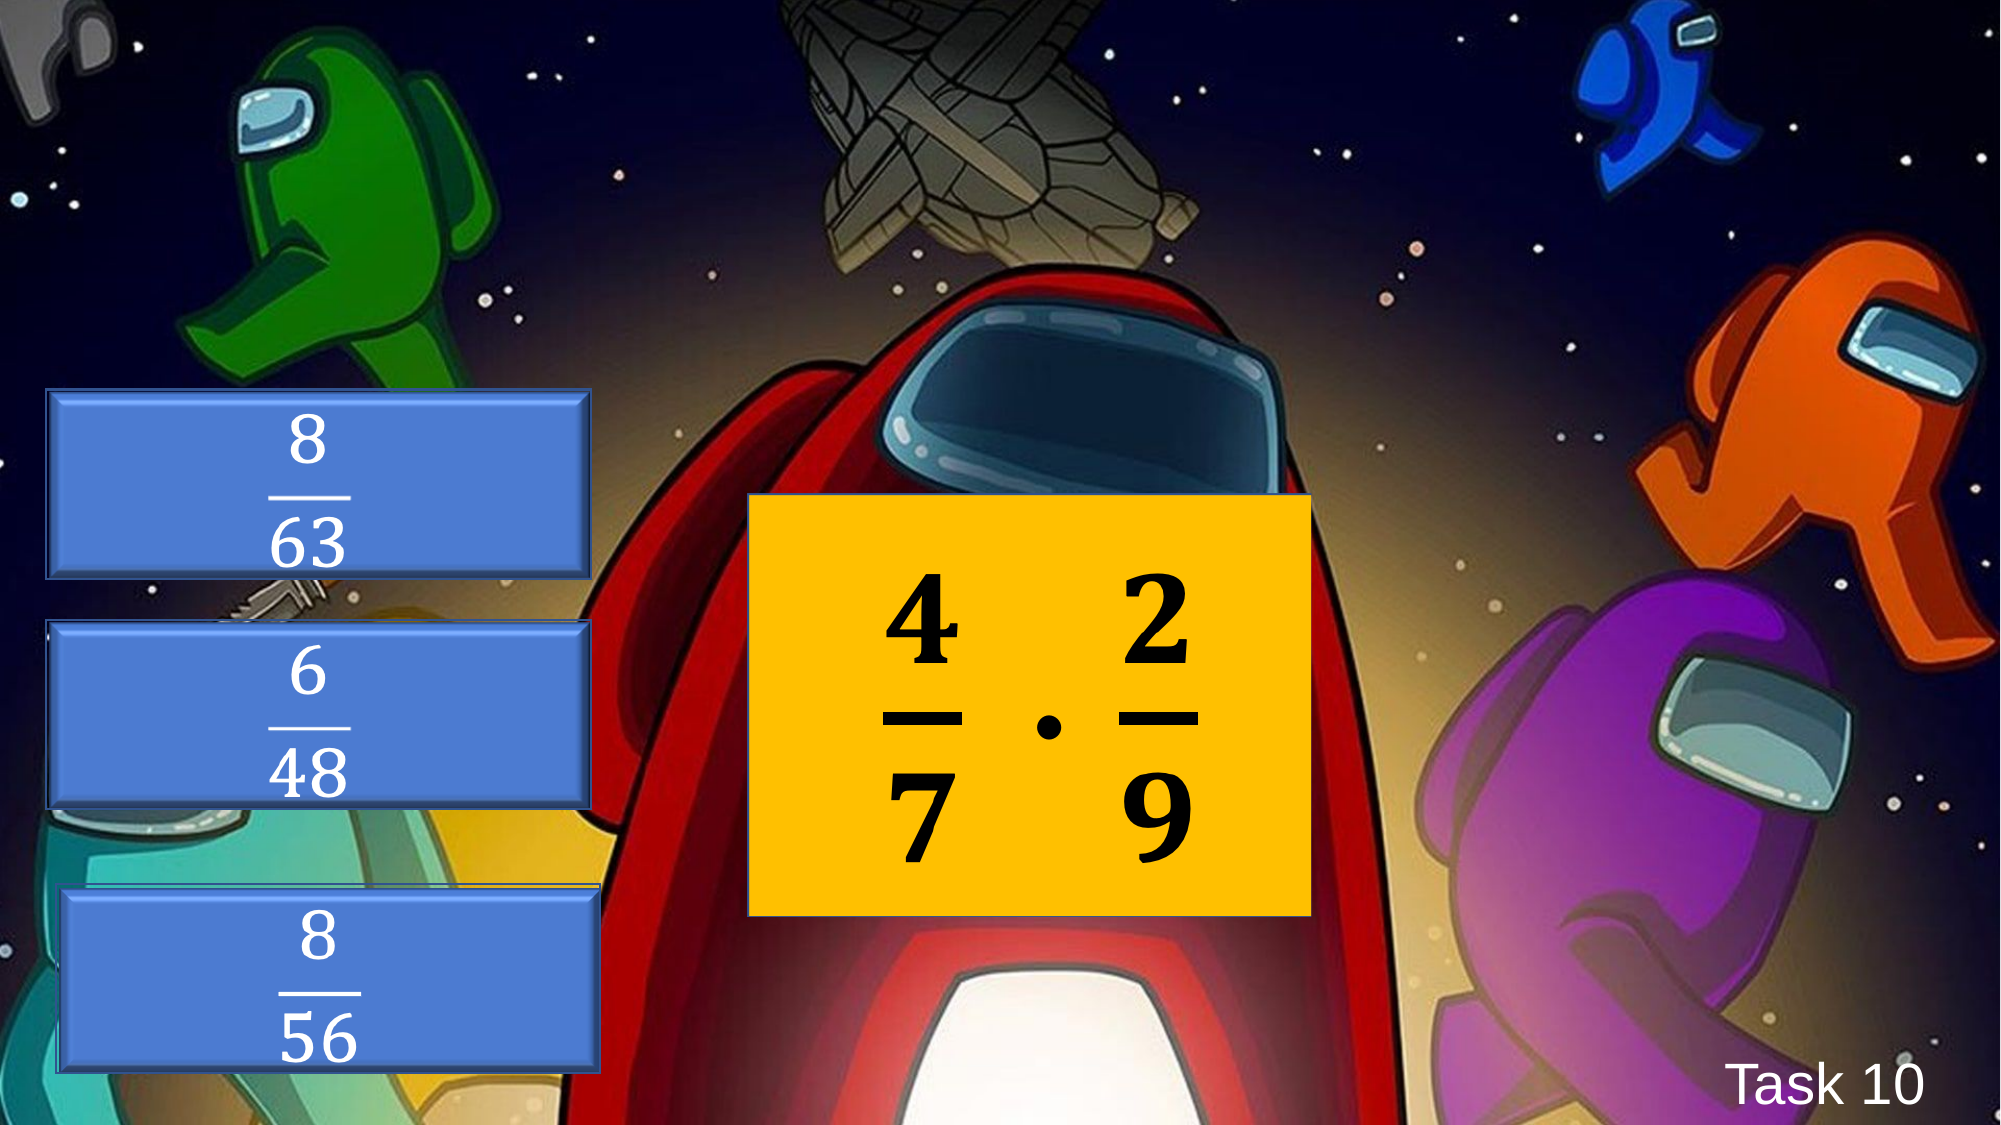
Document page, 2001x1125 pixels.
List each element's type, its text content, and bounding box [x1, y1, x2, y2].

text_box [55, 884, 601, 1073]
text_box . [1009, 530, 1204, 789]
text_box Task 10 [1709, 1039, 1986, 1125]
text_box [46, 620, 591, 809]
text_box [745, 491, 1312, 917]
picture [0, 0, 2001, 1125]
text_box [46, 389, 591, 579]
